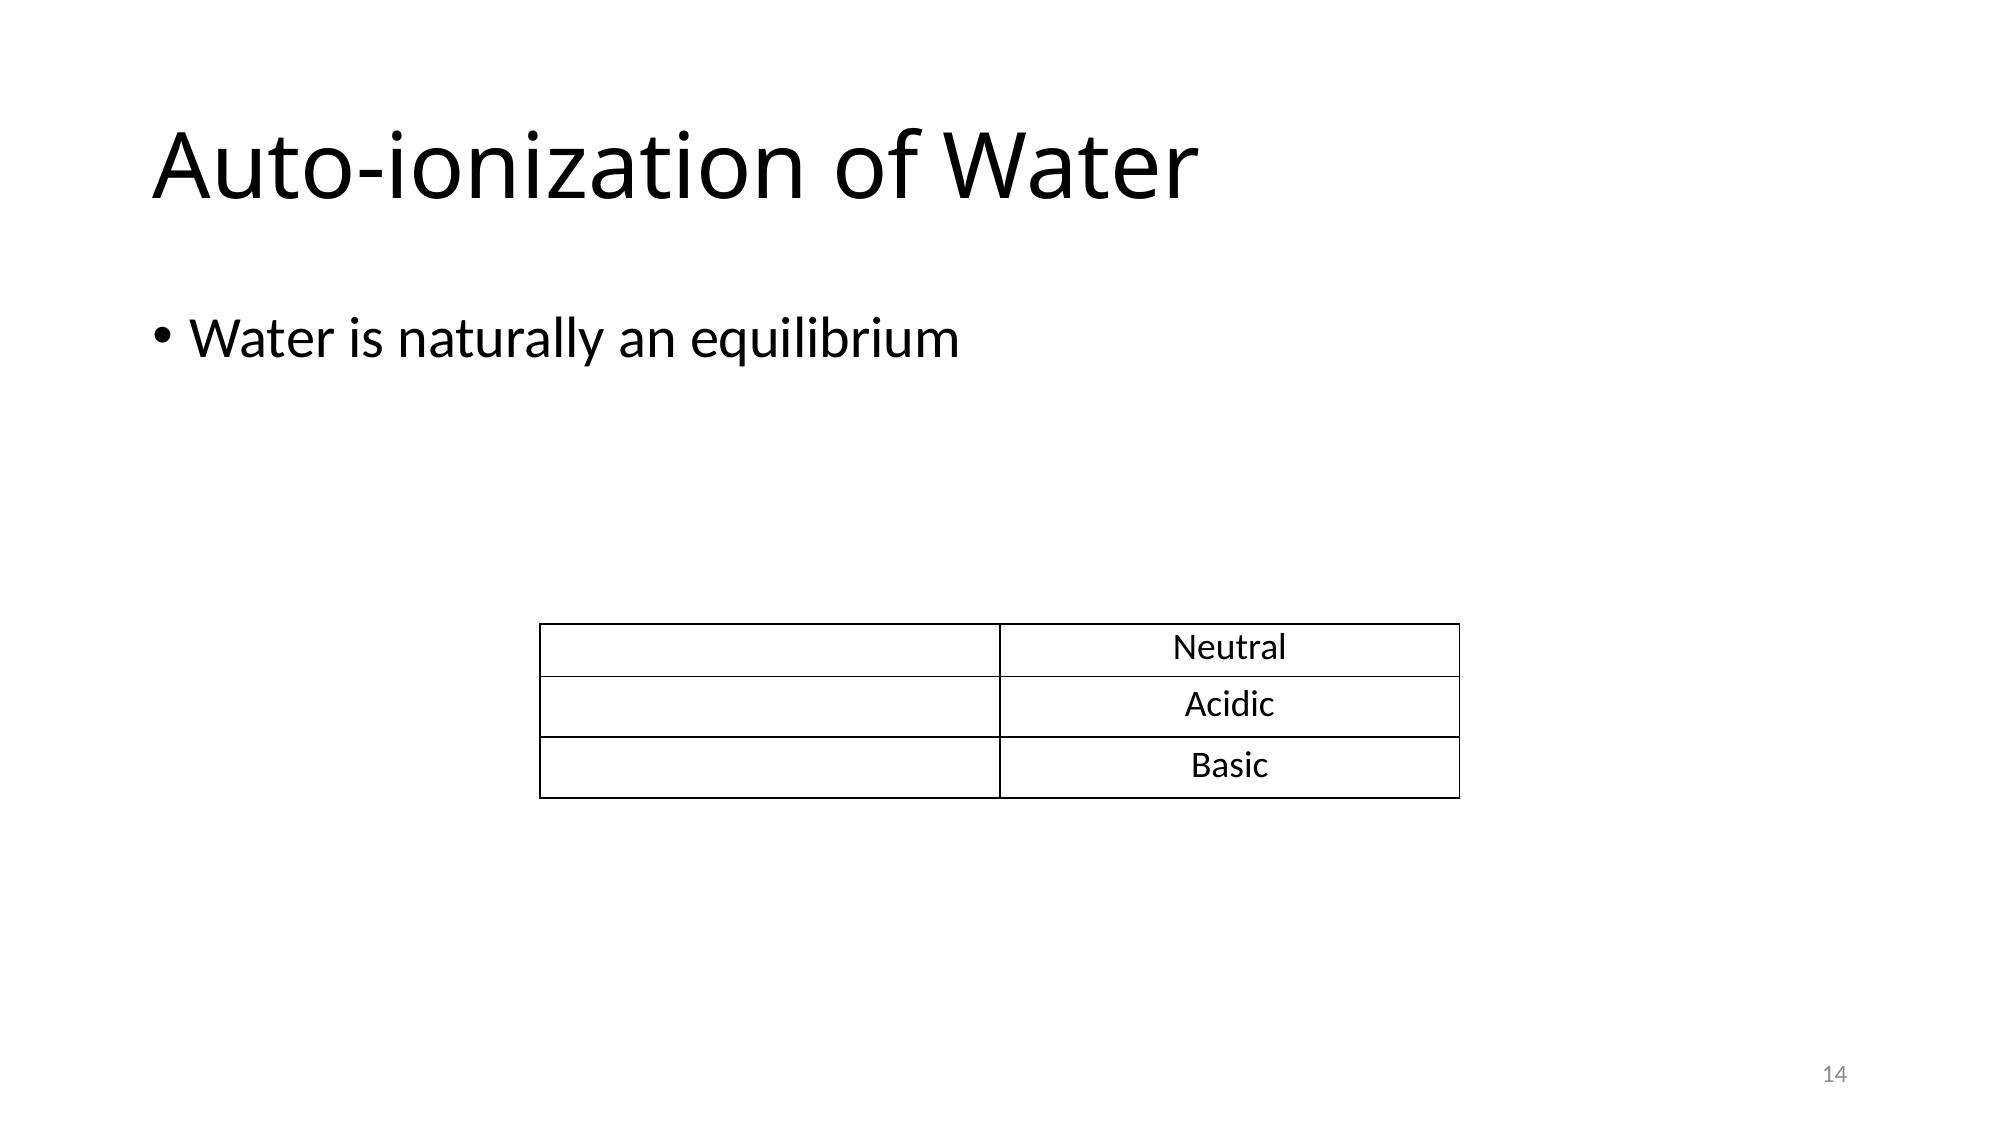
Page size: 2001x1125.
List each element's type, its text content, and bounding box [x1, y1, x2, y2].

title Auto-ionization of Water [137, 59, 1863, 278]
slide_number 14 [1412, 1042, 1863, 1103]
